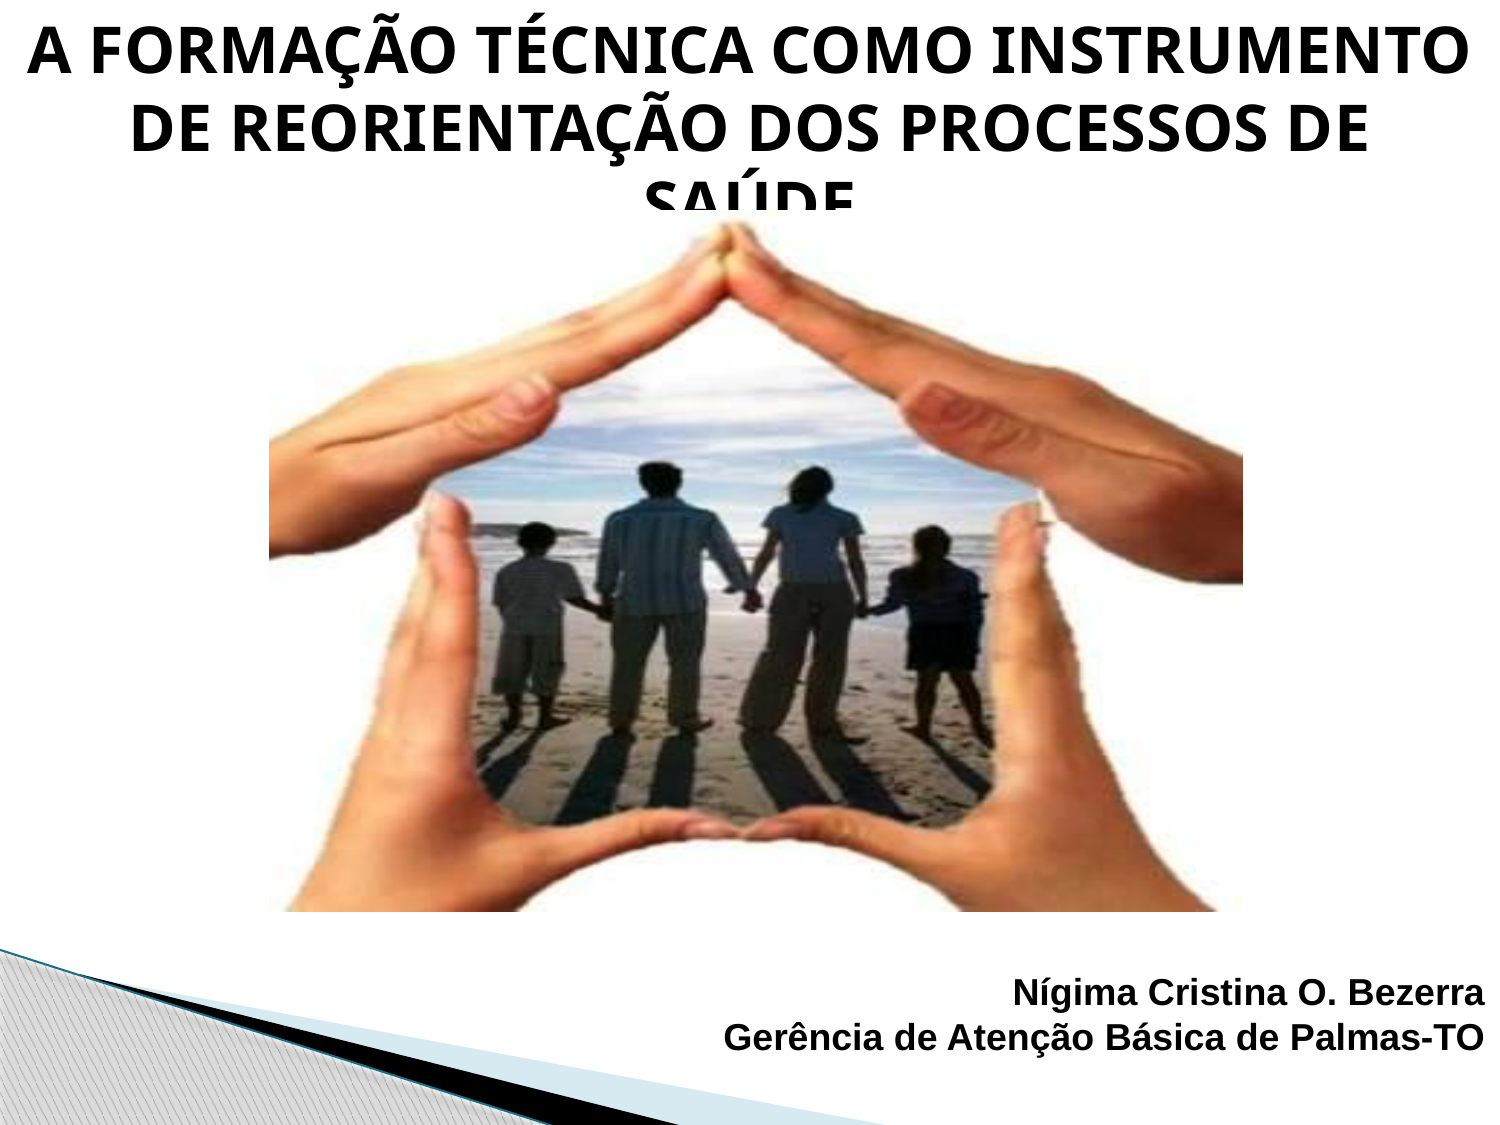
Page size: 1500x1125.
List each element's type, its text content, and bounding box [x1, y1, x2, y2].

picture [269, 210, 1243, 912]
text_box Nígima Cristina O. Bezerra Gerência de Atenção Básica de Palmas-TO [632, 960, 1500, 1066]
title A FORMAÇÃO TÉCNICA COMO INSTRUMENTO DE REORIENTAÇÃO DOS PROCESSOS DE SAÚDE [0, 0, 1500, 329]
